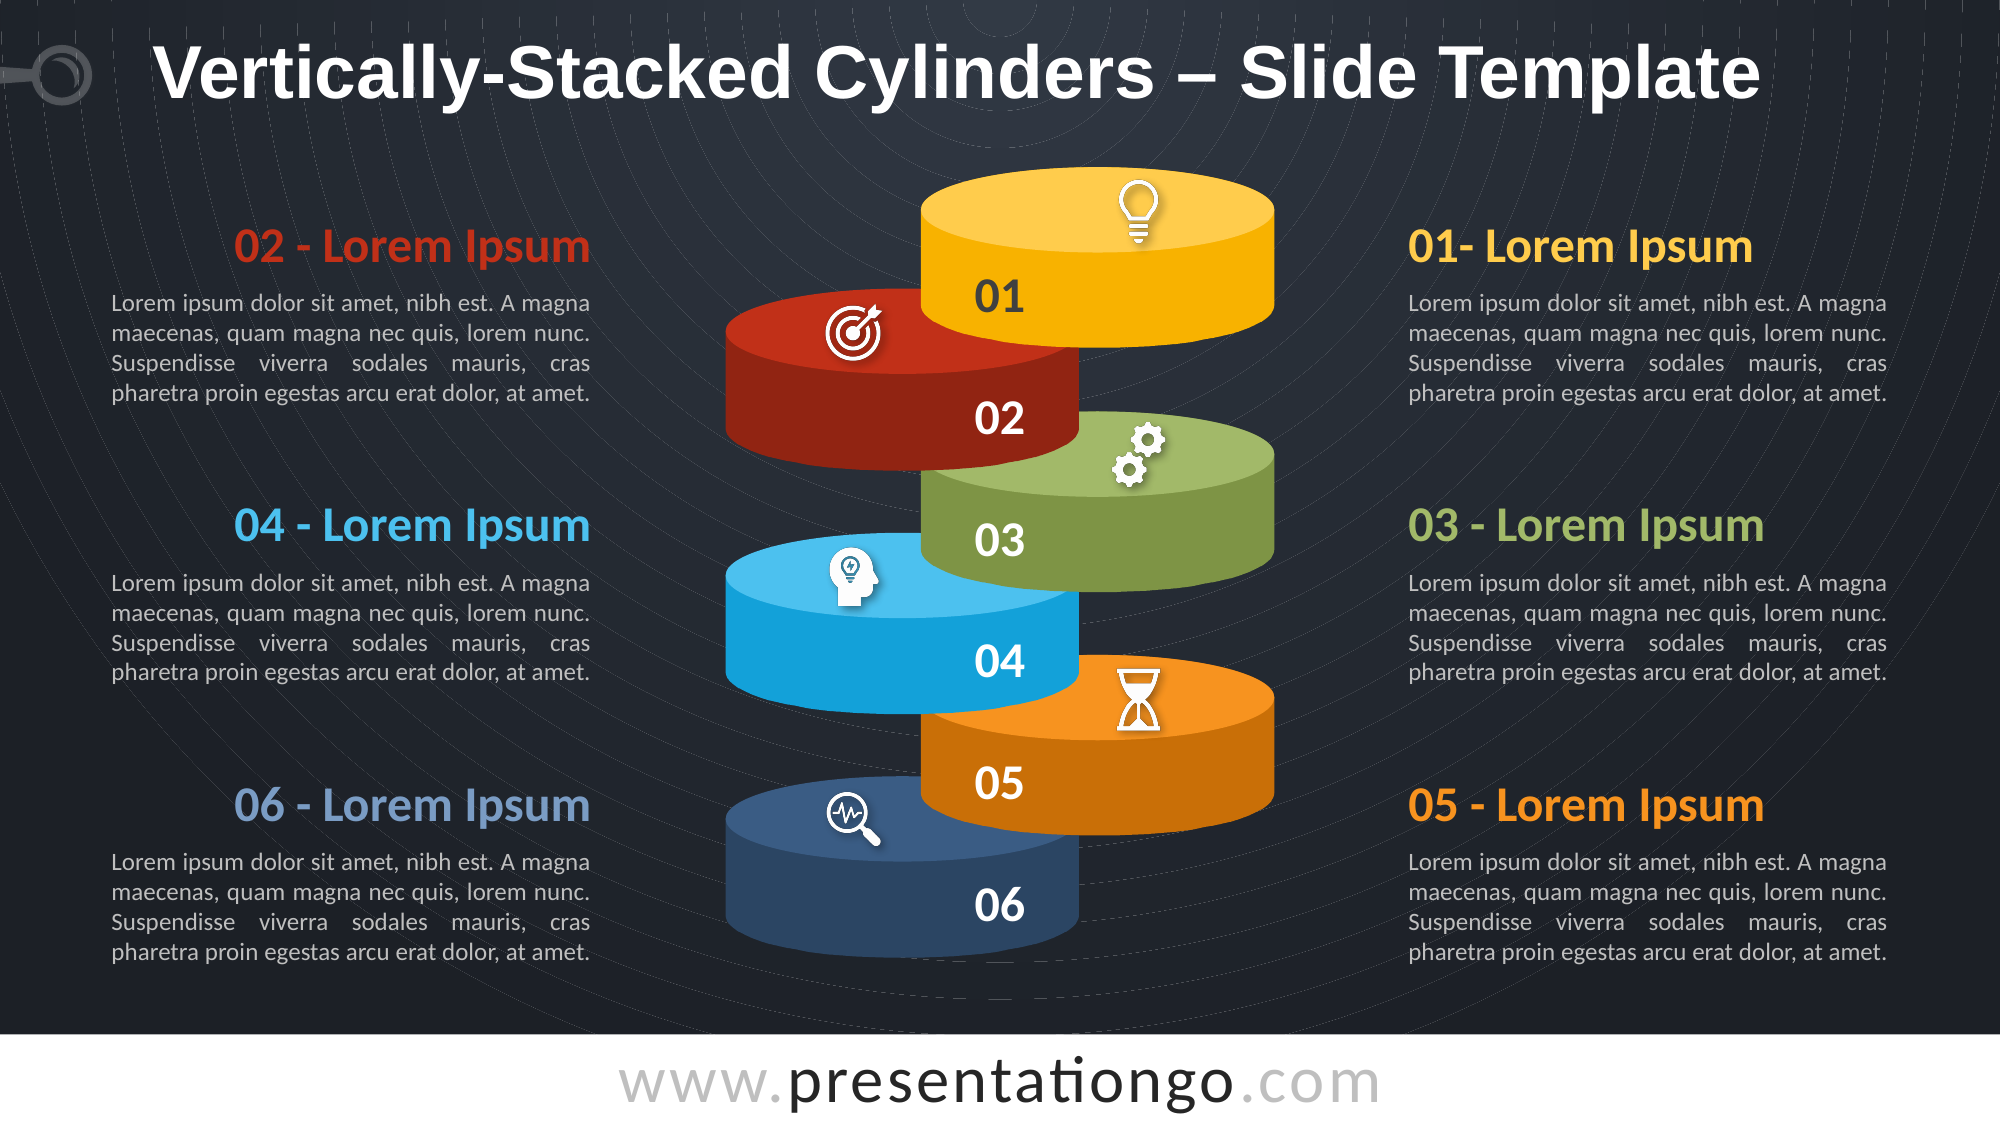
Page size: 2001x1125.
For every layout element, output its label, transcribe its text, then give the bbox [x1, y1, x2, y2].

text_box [725, 776, 1079, 958]
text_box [920, 167, 1275, 348]
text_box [725, 532, 1079, 715]
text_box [1408, 763, 1889, 975]
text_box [111, 483, 592, 696]
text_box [725, 288, 1079, 471]
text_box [111, 203, 592, 416]
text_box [920, 654, 1275, 836]
title Vertically-Stacked Cylinders – Slide Template [137, 26, 2000, 148]
picture [1102, 175, 1175, 248]
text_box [1408, 483, 1889, 696]
picture [821, 786, 887, 852]
picture [819, 543, 889, 613]
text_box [111, 763, 592, 975]
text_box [1408, 203, 1889, 416]
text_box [920, 411, 1275, 593]
picture [819, 297, 889, 367]
picture [1099, 415, 1178, 494]
picture [1101, 662, 1176, 737]
